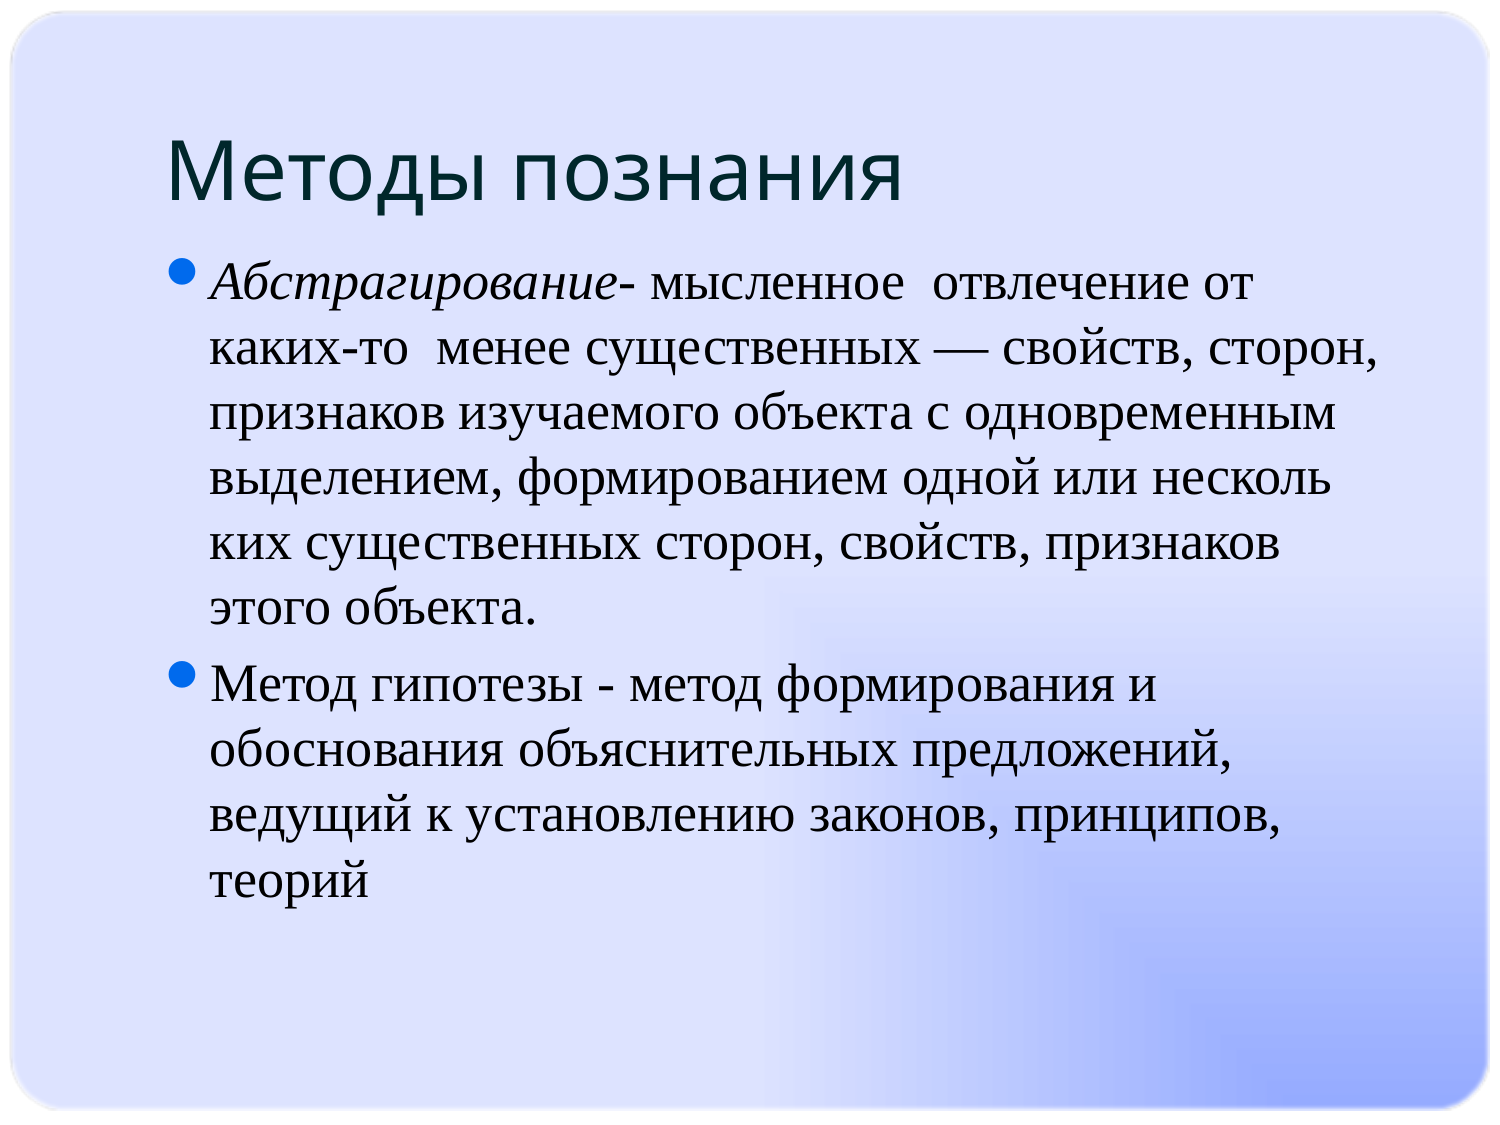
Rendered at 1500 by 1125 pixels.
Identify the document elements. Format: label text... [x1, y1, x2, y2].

title Методы познания [150, 45, 1425, 233]
list Абстрагирование- мысленное отвлечение от каких-то менее существенных — свойств, сторон, признаков изучаемого объекта с одновременным выделением, формированием одной или несколь­ких существенных сторон, свойств, признаков этого объекта. Метод гипотезы - метод формирования и обоснования объяснительных предложений, ведущий к установлению законов, принци­пов, теорий [150, 237, 1425, 988]
